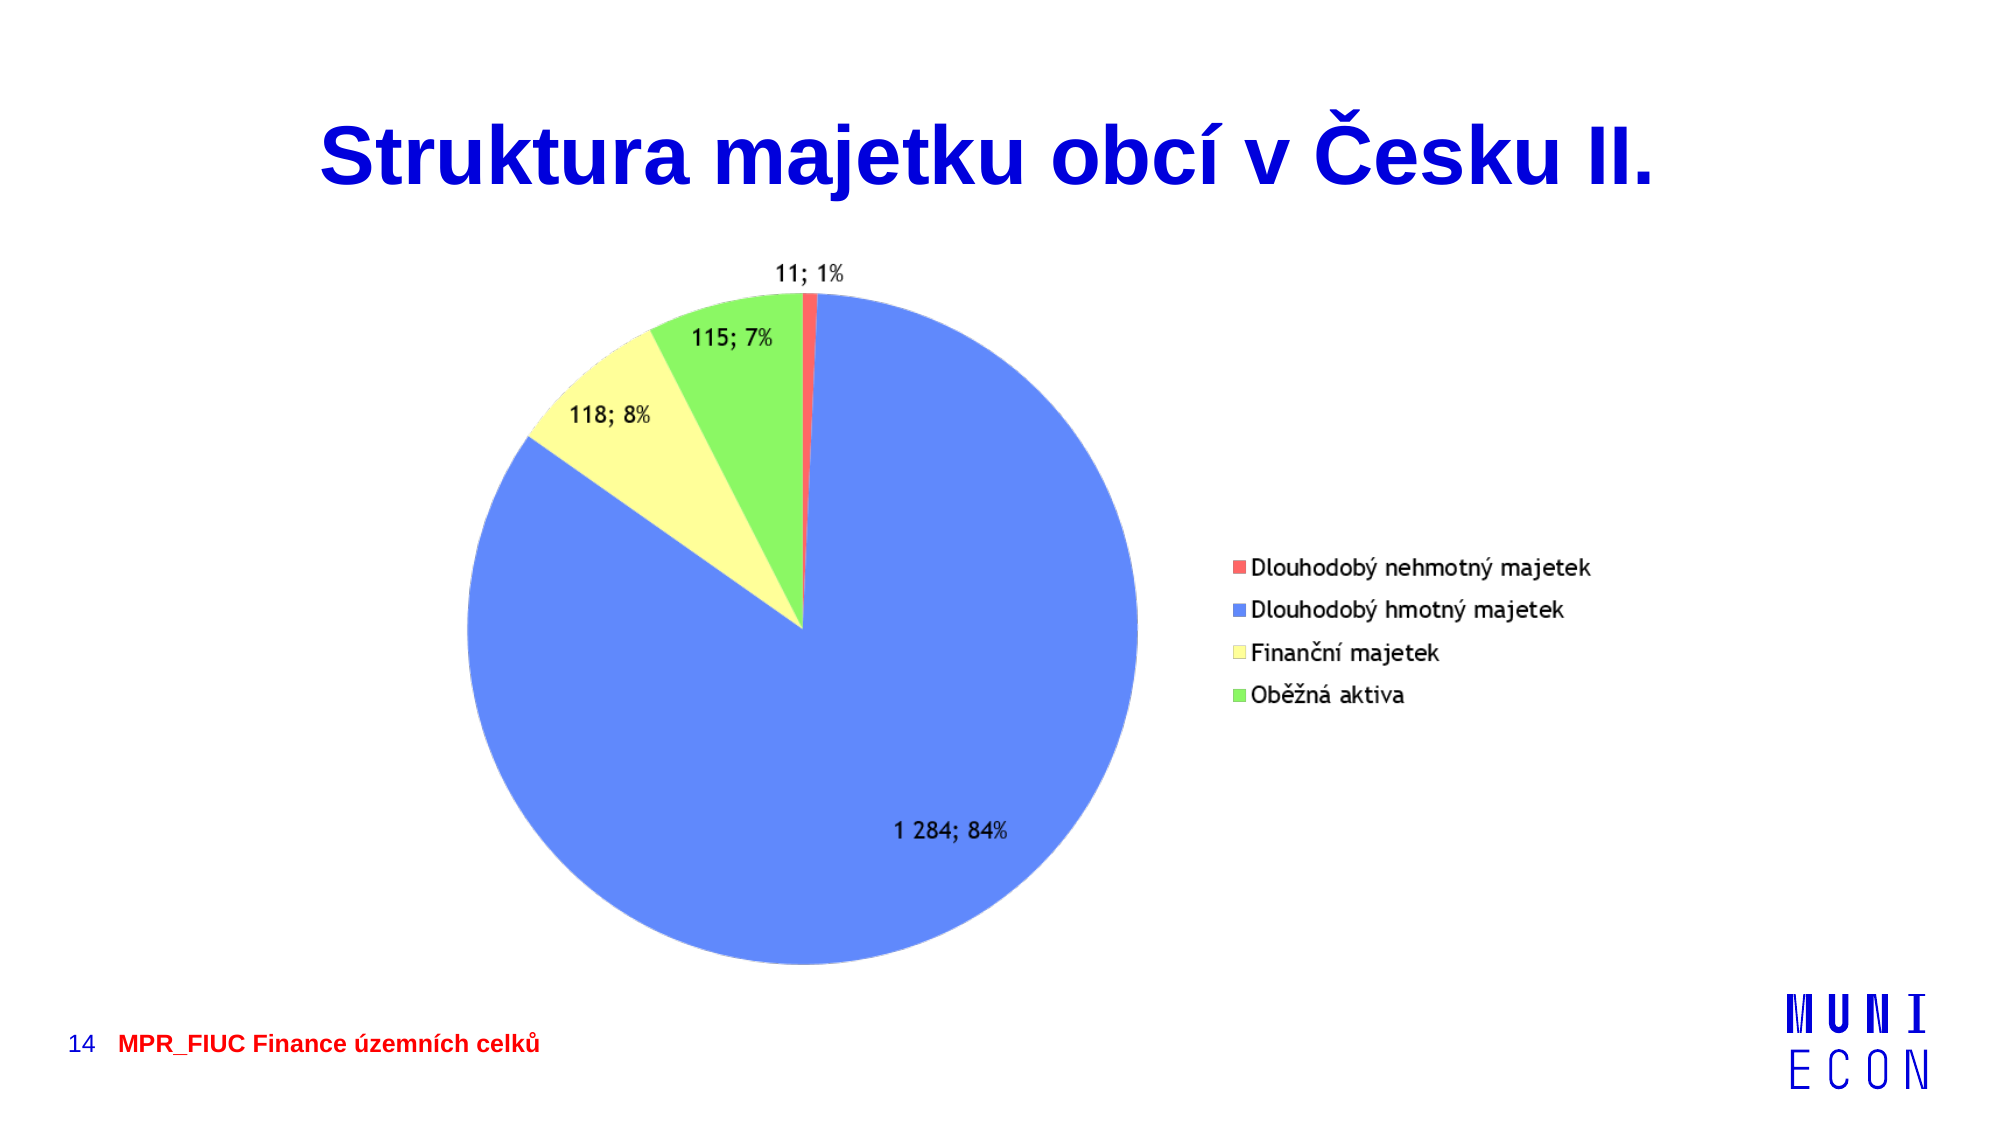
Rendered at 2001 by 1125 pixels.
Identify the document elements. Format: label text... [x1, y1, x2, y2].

picture [389, 215, 1612, 1043]
title Struktura majetku obcí v Česku II. [118, 118, 1883, 193]
list [88, 301, 1853, 1085]
slide_number 14 [67, 1021, 88, 1063]
